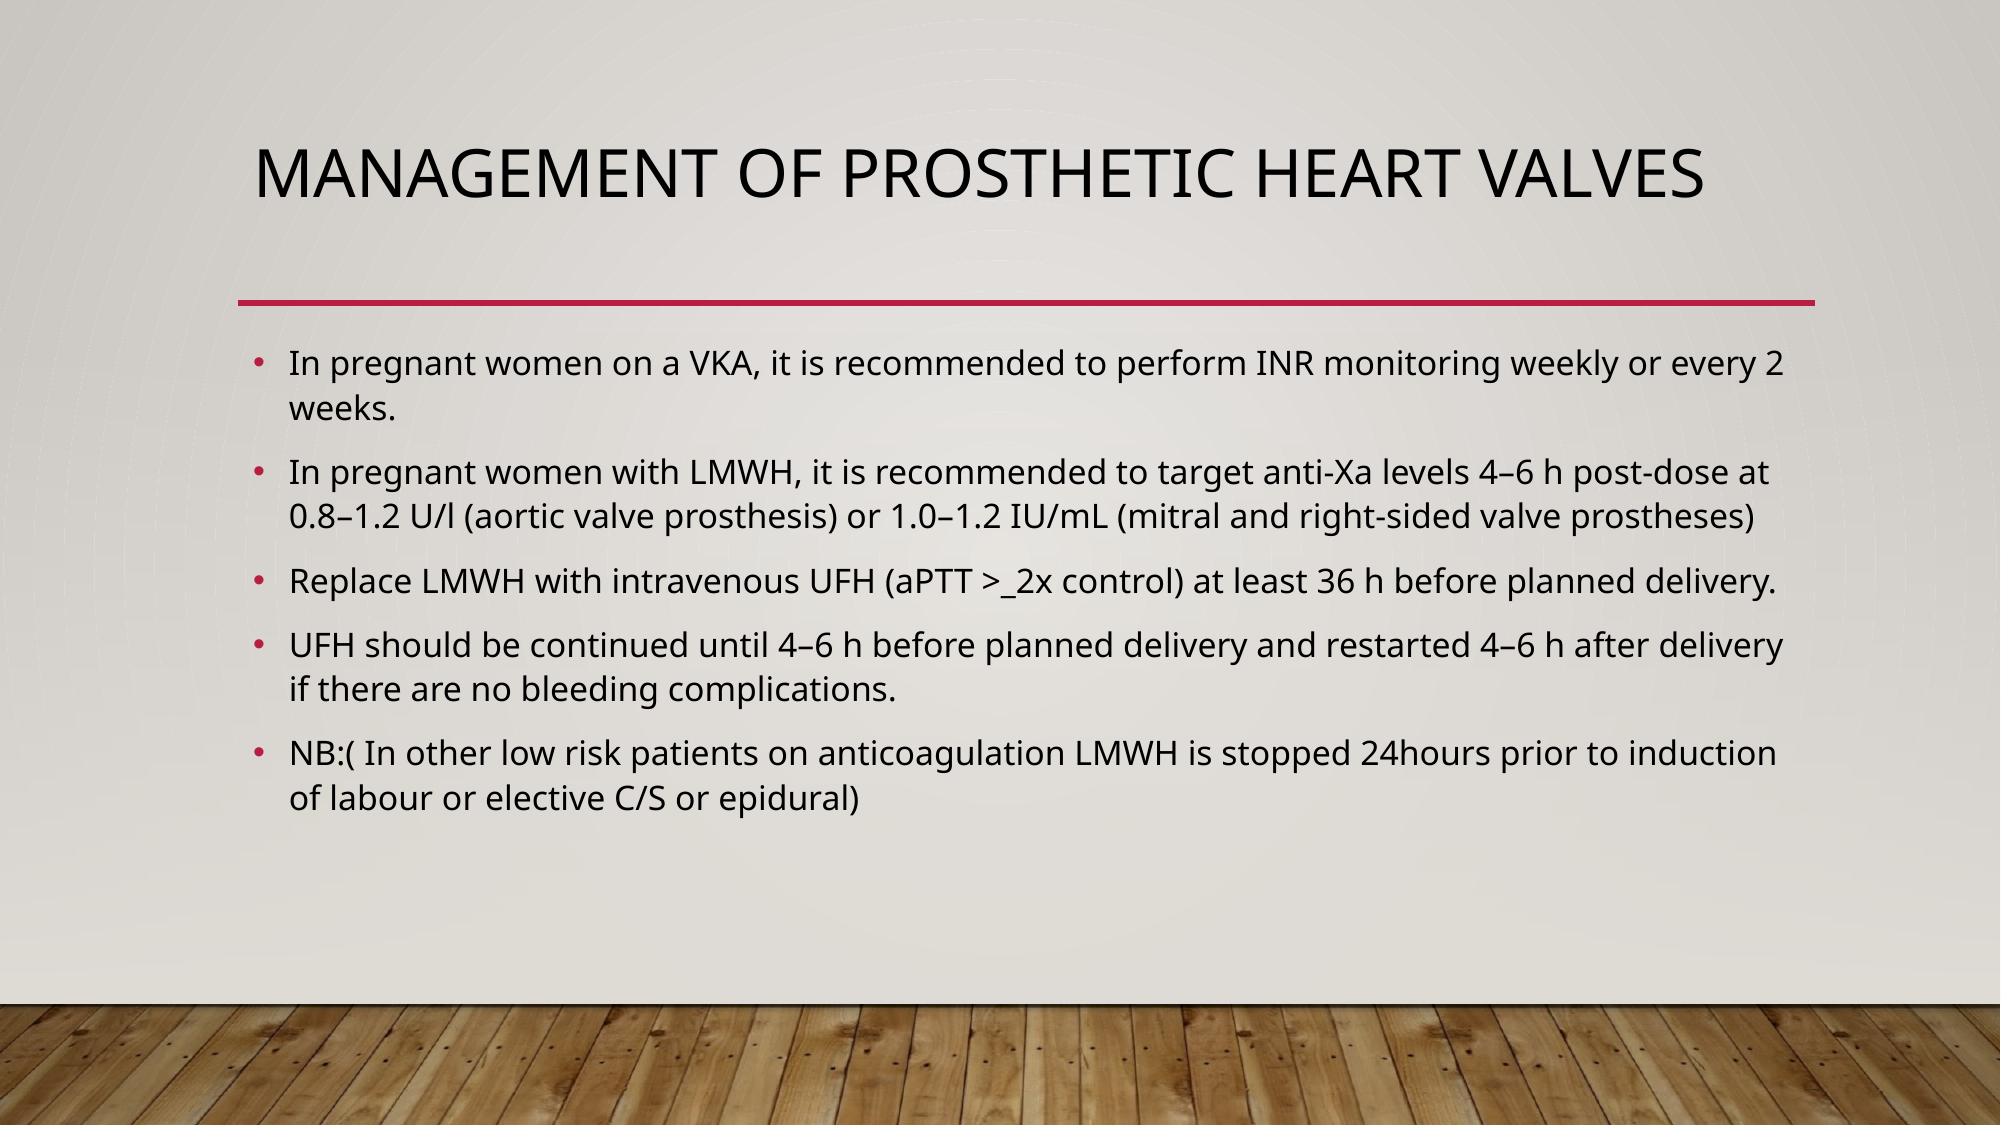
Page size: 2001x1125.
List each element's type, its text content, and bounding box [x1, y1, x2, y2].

list In pregnant women on a VKA, it is recommended to perform INR monitoring weekly or every 2 weeks. In pregnant women with LMWH, it is recommended to target anti-Xa levels 4–6 h post-dose at 0.8–1.2 U/l (aortic valve prosthesis) or 1.0–1.2 IU/mL (mitral and right-sided valve prostheses) Replace LMWH with intravenous UFH (aPTT >_2x control) at least 36 h before planned delivery. UFH should be continued until 4–6 h before planned delivery and restarted 4–6 h after delivery if there are no bleeding complications. NB:( In other low risk patients on anticoagulation LMWH is stopped 24hours prior to induction of labour or elective C/S or epidural) [238, 330, 1814, 897]
picture [0, 1004, 2000, 1125]
title MANAGEMENT OF PROSTHETIC HEART VALVES [238, 131, 1814, 305]
